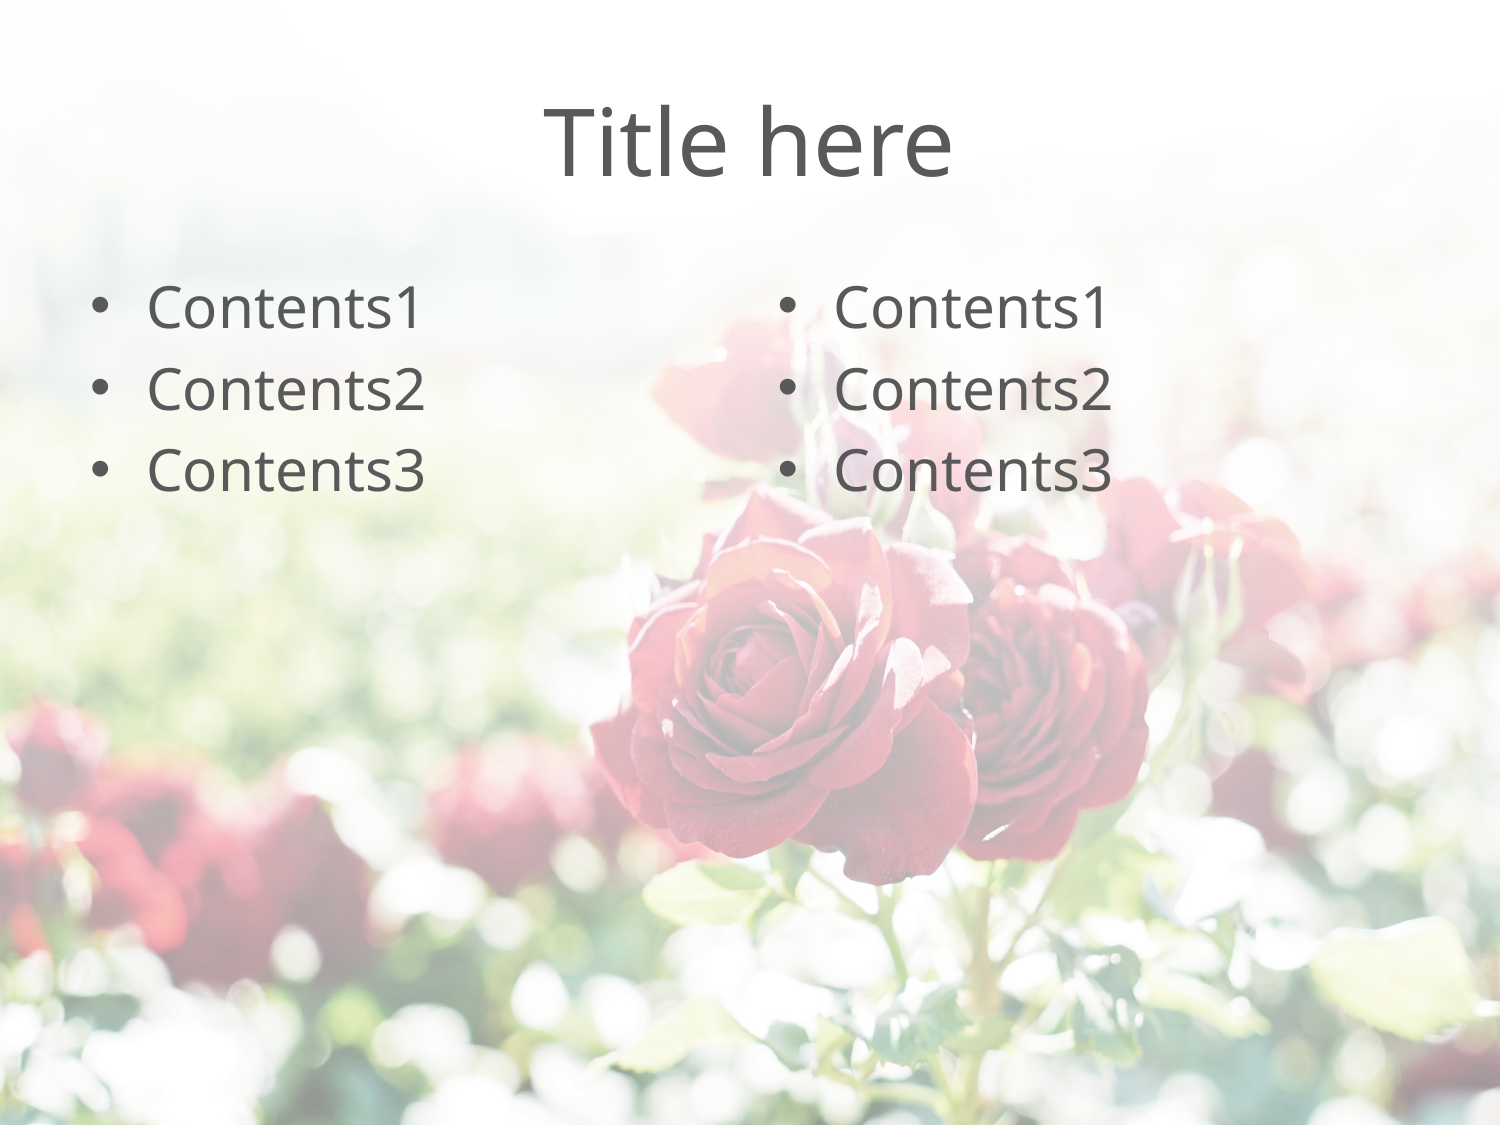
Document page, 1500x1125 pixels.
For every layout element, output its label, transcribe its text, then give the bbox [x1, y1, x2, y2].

text_box [0, 0, 1500, 1125]
title Title here [75, 45, 1425, 233]
list Contents1 Contents2 Contents3 [75, 262, 738, 1005]
list Contents1 Contents2 Contents3 [762, 262, 1425, 1005]
